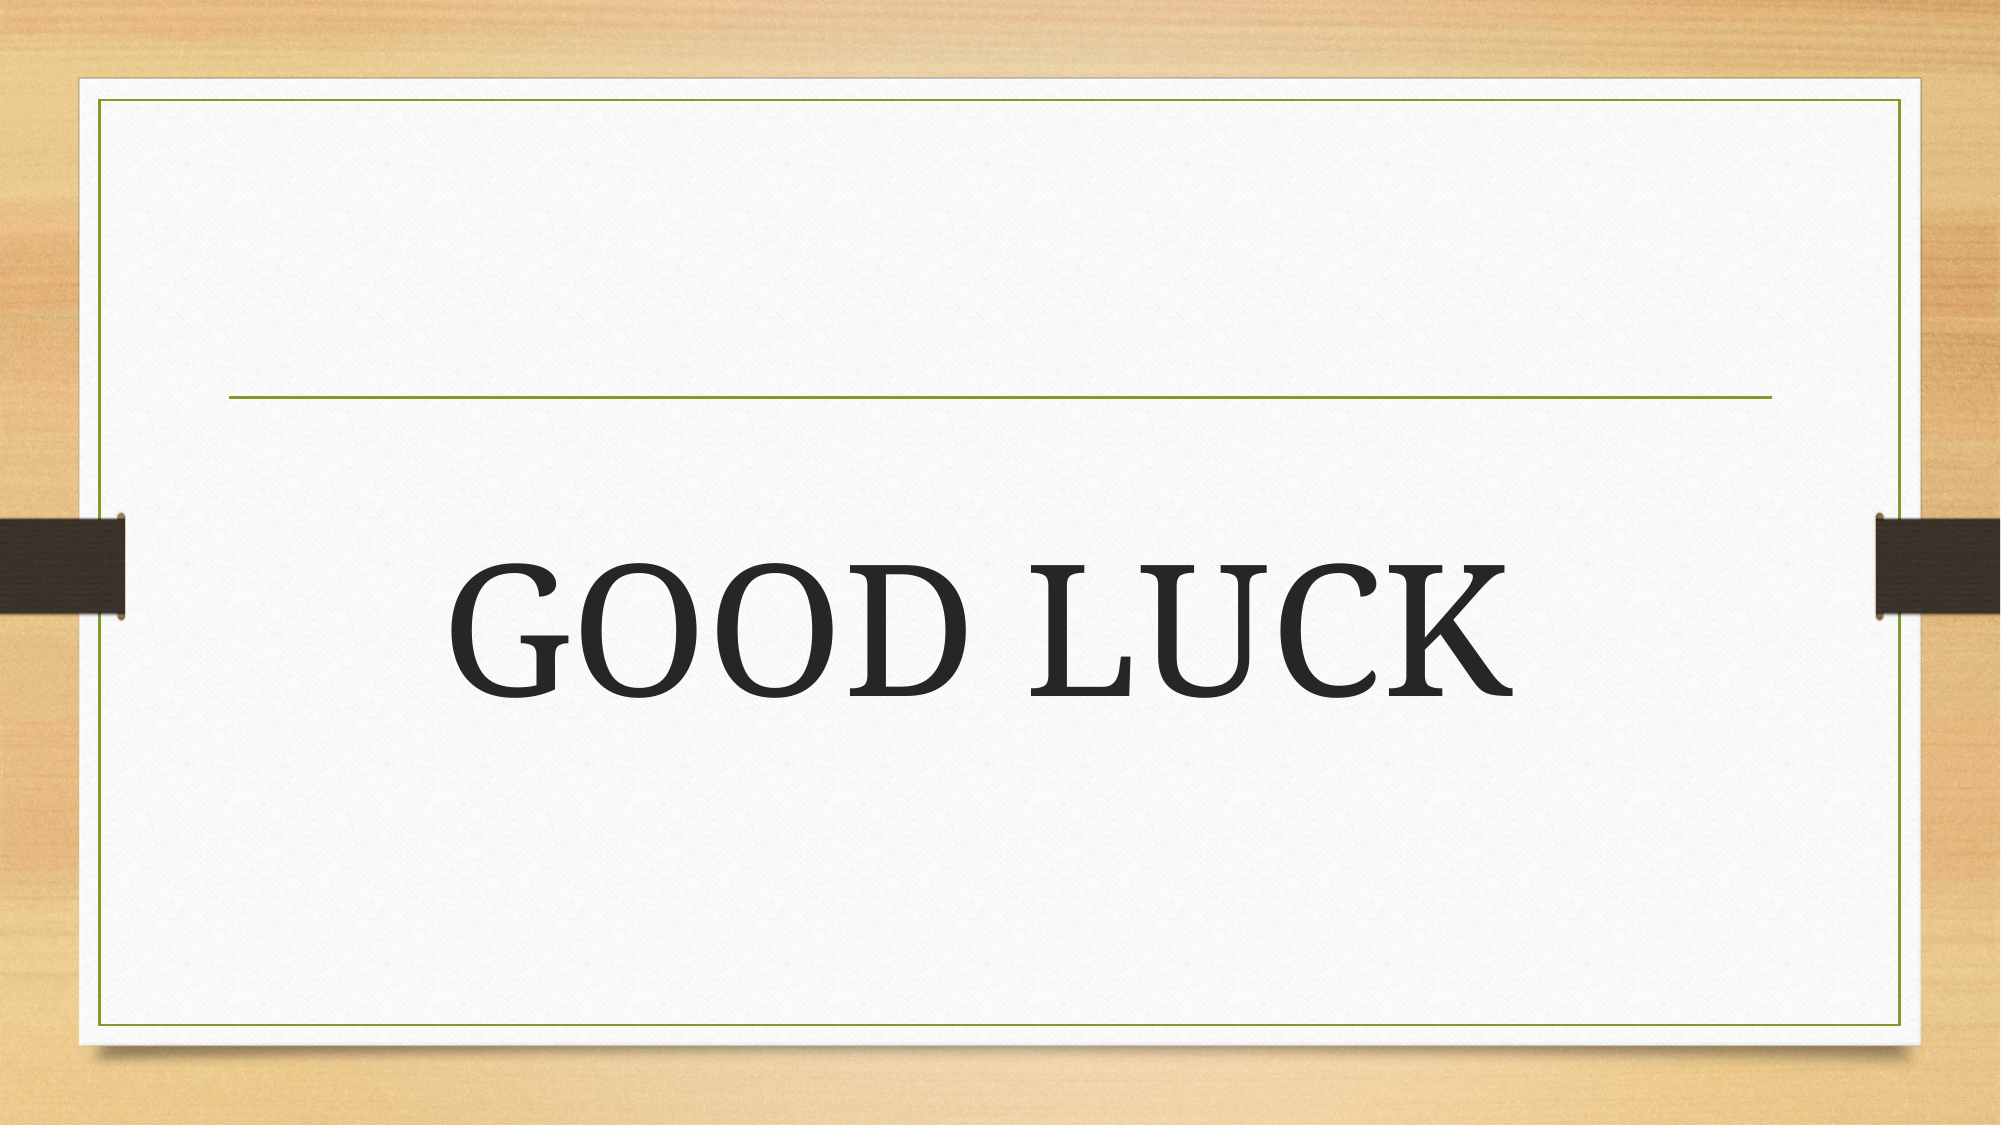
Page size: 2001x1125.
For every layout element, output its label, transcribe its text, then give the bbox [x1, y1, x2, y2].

list GOOD LUCK [212, 396, 1788, 964]
picture [0, 0, 2001, 1125]
